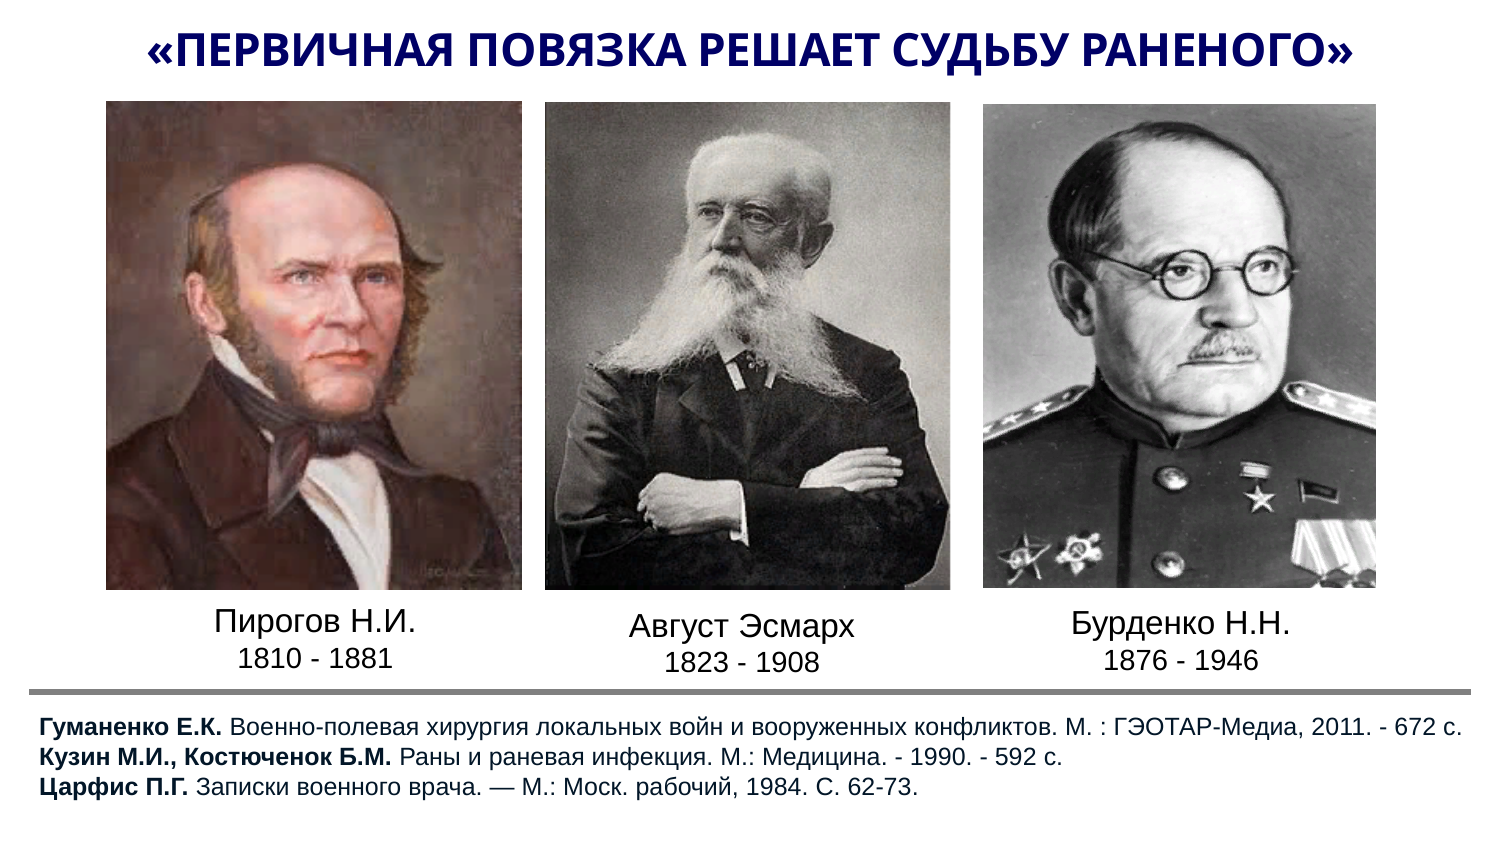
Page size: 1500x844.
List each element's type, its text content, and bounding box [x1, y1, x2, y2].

picture [544, 102, 952, 590]
text_box Пирогов Н.И. 1810 - 1881 [110, 597, 521, 682]
picture [105, 100, 522, 590]
text_box Август Эсмарх 1823 - 1908 [537, 596, 948, 687]
picture [983, 104, 1376, 588]
text_box «ПЕРВИЧНАЯ ПОВЯЗКА РЕШАЕТ СУДЬБУ РАНЕНОГО» [42, 10, 1460, 96]
text_box Бурденко Н.Н. 1876 - 1946 [976, 594, 1387, 684]
text_box Гуманенко Е.К. Военно-полевая хирургия локальных войн и вооруженных конфликтов. М. : ГЭОТАР-Медиа, 2011. - 672 с. Кузин М.И., Костюченок Б.М. Раны и раневая инфекция. М.: Медицина. - 1990. - 592 с. Царфис П.Г. Записки военного врача. — М.: Моск. рабочий, 1984. С. 62-73. [24, 702, 1500, 838]
